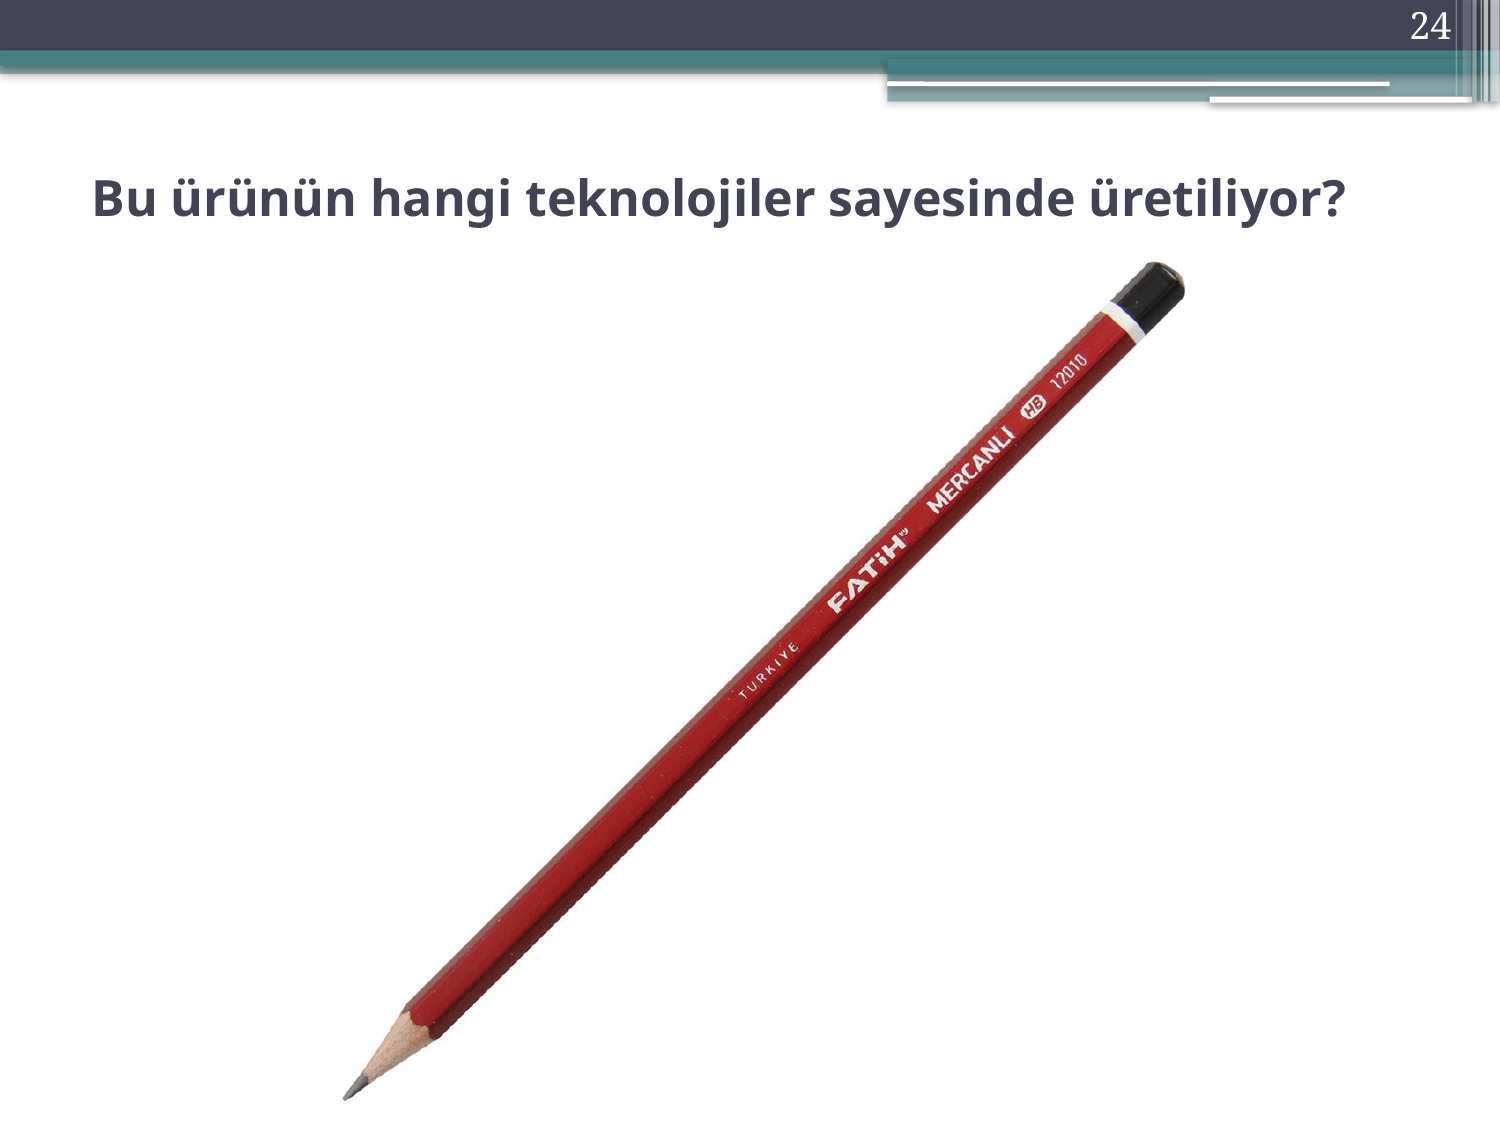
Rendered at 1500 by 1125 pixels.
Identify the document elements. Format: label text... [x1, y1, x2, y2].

picture [324, 241, 1205, 1122]
slide_number 24 [1341, 0, 1466, 61]
title Bu ürünün hangi teknolojiler sayesinde üretiliyor? [76, 109, 1427, 285]
